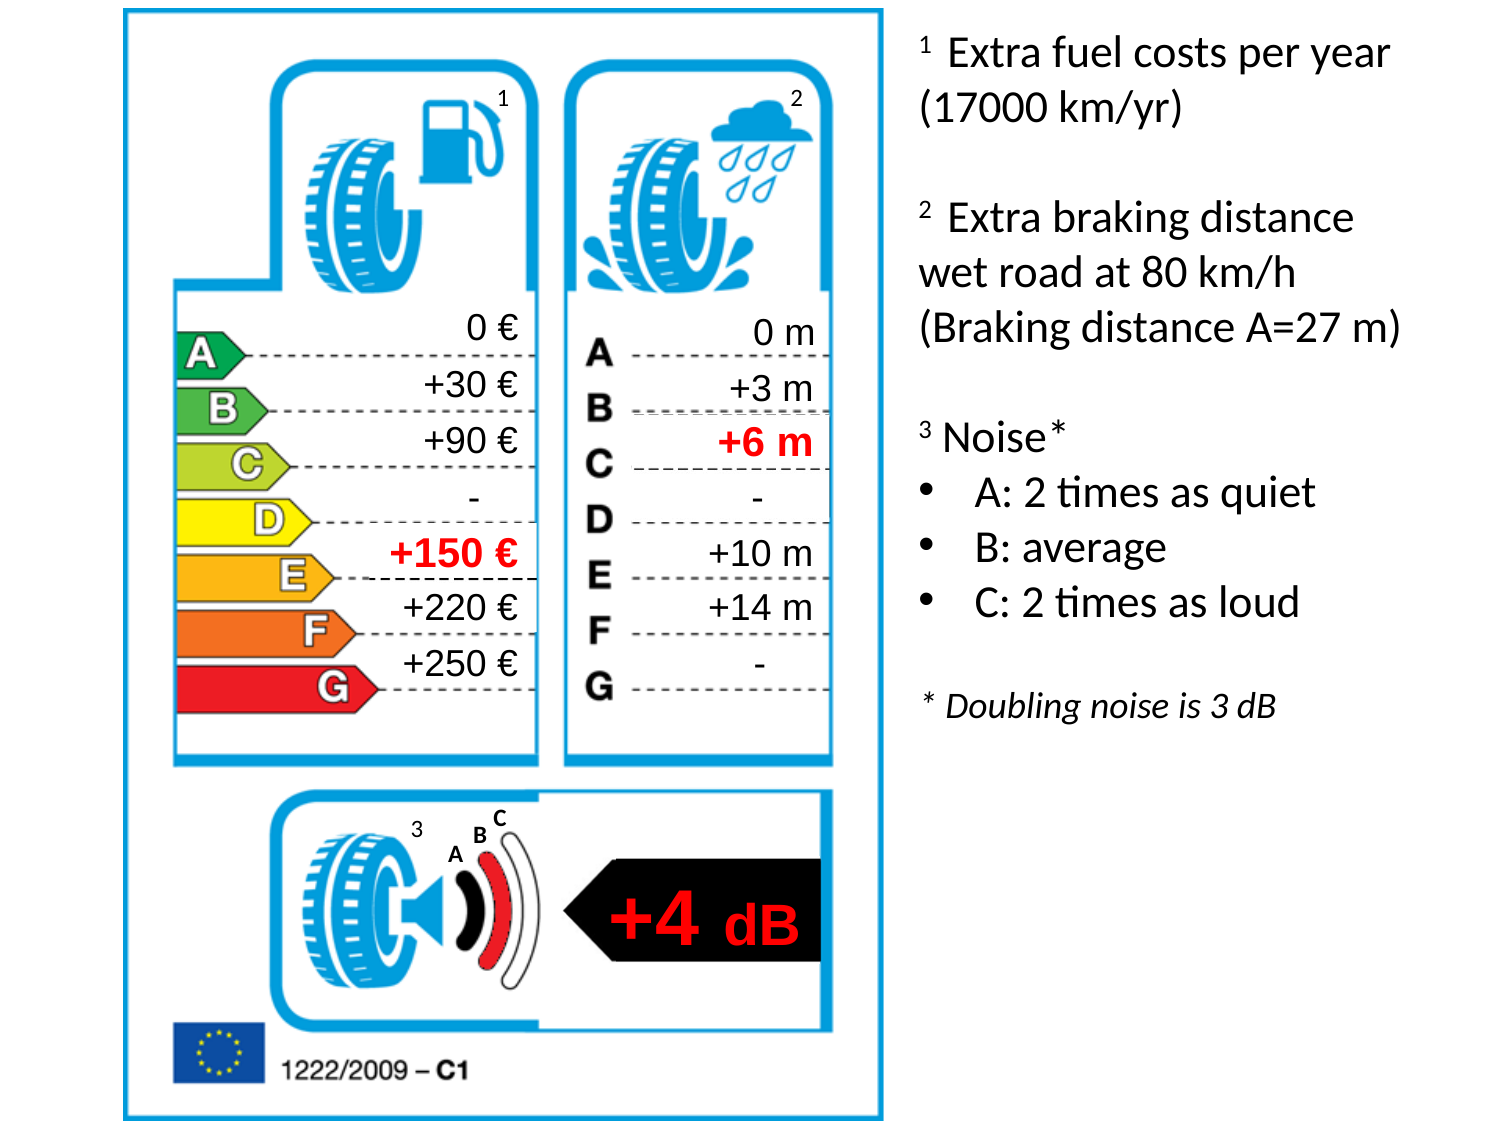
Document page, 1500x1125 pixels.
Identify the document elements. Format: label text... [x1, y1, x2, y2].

text_box 1 Extra fuel costs per year (17000 km/yr) 2 Extra braking distance wet road at 80 km/h (Braking distance A=27 m) 3 Noise* A: 2 times as quiet B: average C: 2 times as loud * Doubling noise is 3 dB [903, 14, 1447, 734]
picture [128, 13, 878, 1116]
